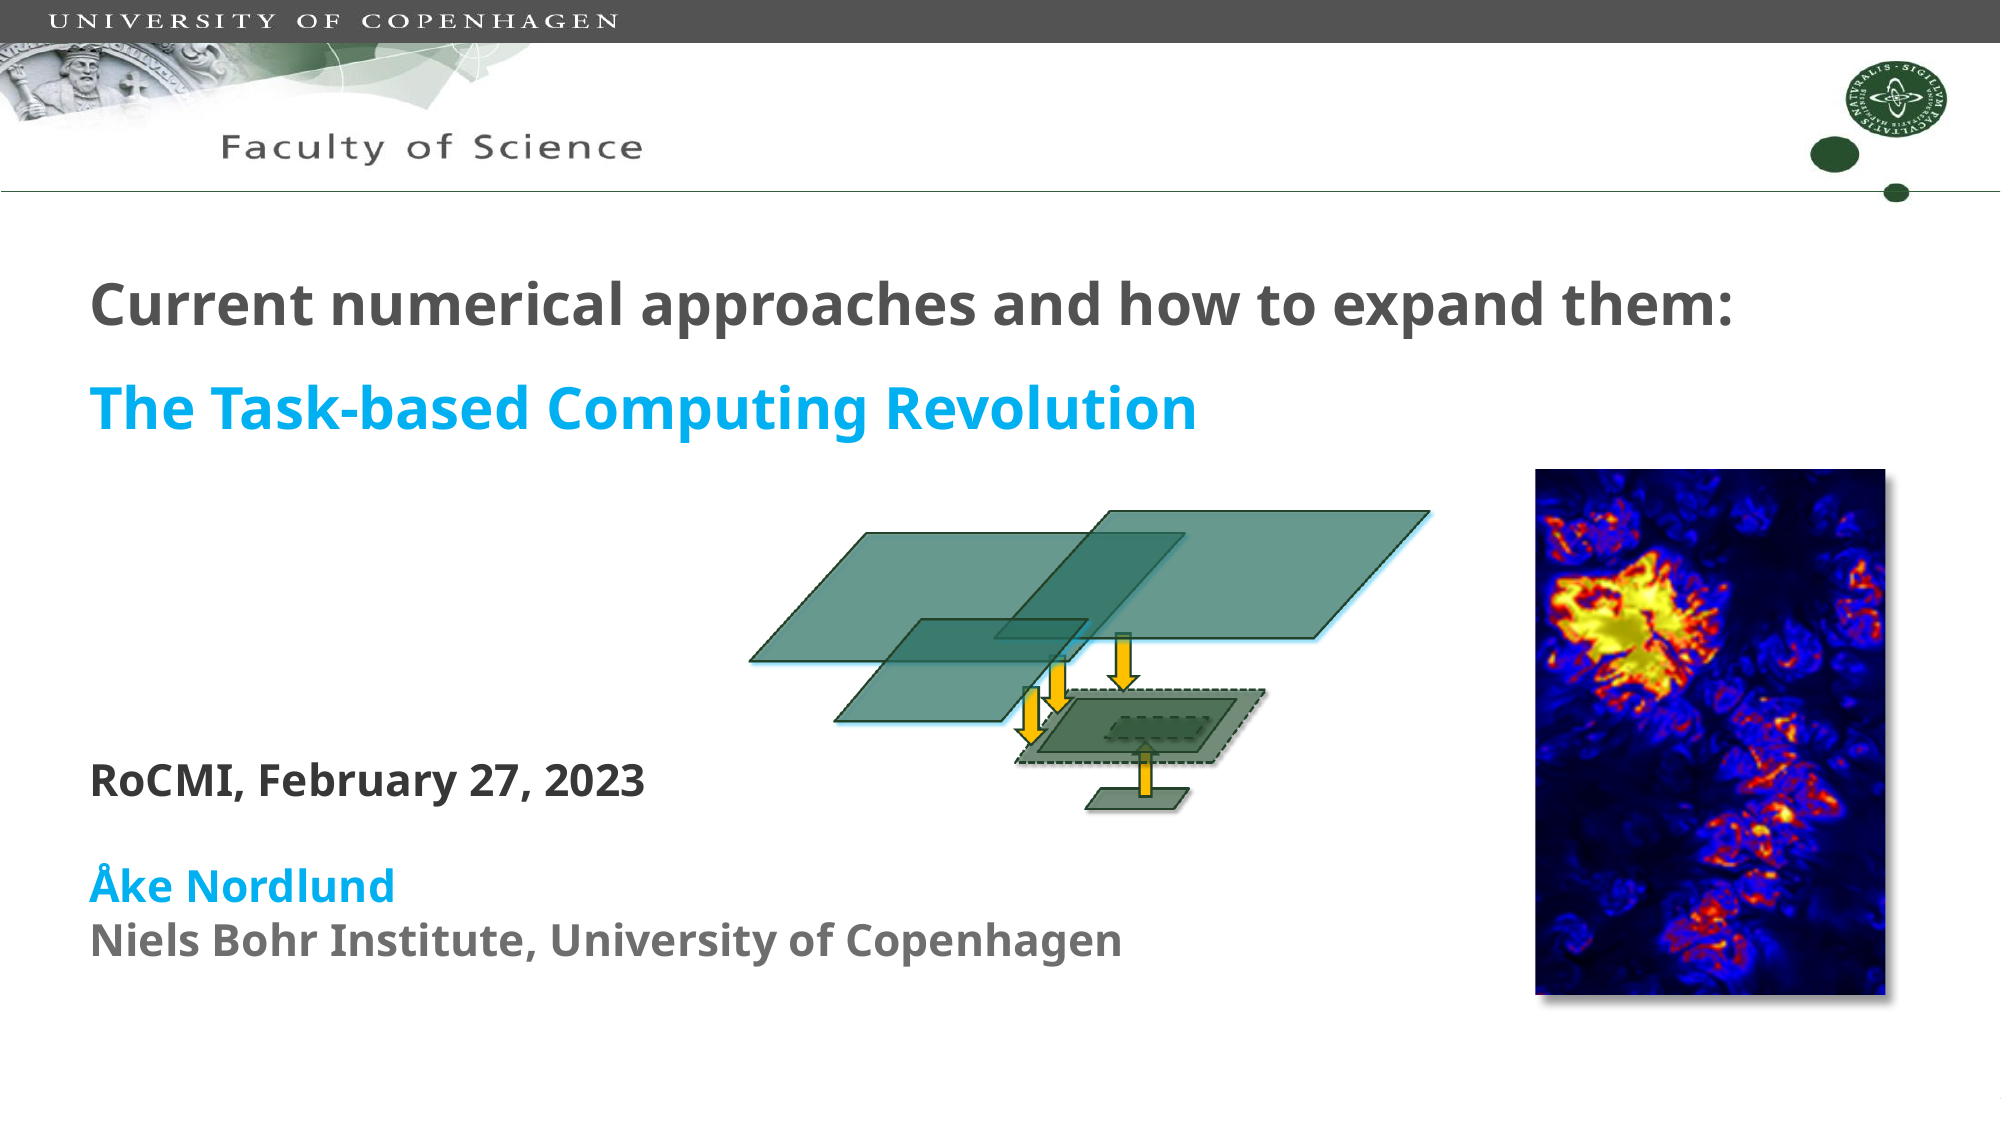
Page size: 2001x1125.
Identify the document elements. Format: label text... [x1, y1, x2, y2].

picture [726, 469, 1453, 821]
picture [0, 0, 2000, 208]
title Current numerical approaches and how to expand them: The Task-based Computing Revolution [69, 211, 1966, 470]
subtitle RoCMI, February 27, 2023 Åke Nordlund Niels Bohr Institute, University of Copenhagen [69, 731, 1390, 1010]
picture [1535, 469, 1886, 995]
